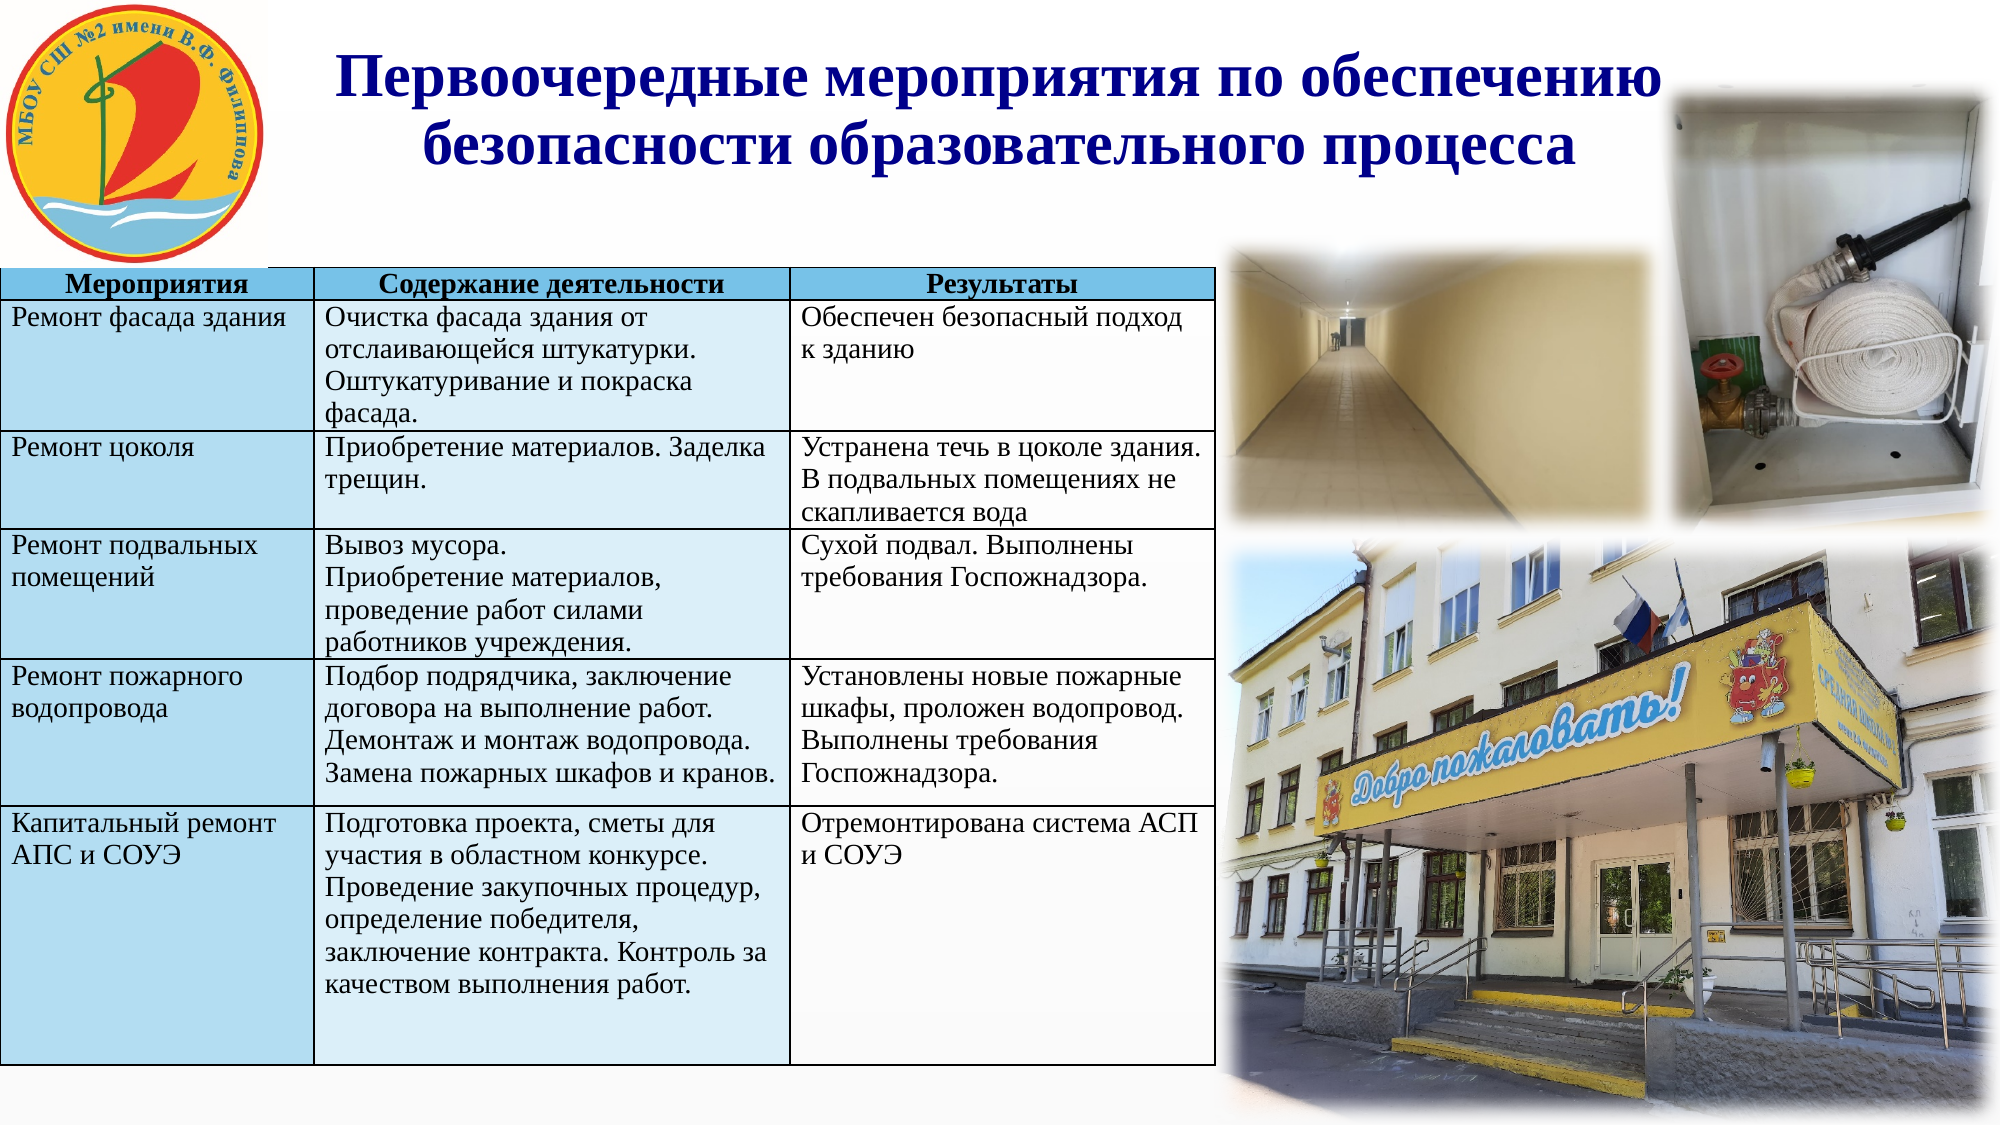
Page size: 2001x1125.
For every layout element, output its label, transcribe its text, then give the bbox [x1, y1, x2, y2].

table_cell Очистка фасада здания от отслаивающейся штукатурки. Оштукатуривание и покраска фасада. [315, 301, 789, 430]
table_cell Вывоз мусора. Приобретение материалов, проведение работ силами работников учреждения. [315, 530, 789, 658]
table_cell Подготовка проекта, сметы для участия в областном конкурсе. Проведение закупочных процедур, определение победителя, заключение контракта. Контроль за качеством выполнения работ. [315, 807, 789, 1064]
table_header Результаты [791, 268, 1214, 299]
picture [1214, 77, 2000, 1125]
table_cell Отремонтирована система АСП и СОУЭ [791, 807, 1214, 1064]
table_cell Ремонт пожарного водопровода [1, 660, 313, 805]
table_cell Капитальный ремонт АПС и СОУЭ [1, 807, 313, 1064]
table_cell Обеспечен безопасный подход к зданию [791, 301, 1214, 430]
title Первоочередные мероприятия по обеспечению безопасности образовательного процесса [268, 59, 1863, 161]
table_header Содержание деятельности [315, 268, 789, 299]
table_cell Ремонт фасада здания [1, 301, 313, 430]
table_cell Устранена течь в цоколе здания. В подвальных помещениях не скапливается вода [791, 432, 1214, 528]
table_cell Ремонт цоколя [1, 432, 313, 528]
table_cell Установлены новые пожарные шкафы, проложен водопровод. Выполнены требования Госпожнадзора. [791, 660, 1214, 805]
table_header Мероприятия [1, 268, 313, 299]
table_cell Приобретение материалов. Заделка трещин. [315, 432, 789, 528]
table_cell Сухой подвал. Выполнены требования Госпожнадзора. [791, 530, 1214, 658]
table_cell Подбор подрядчика, заключение договора на выполнение работ. Демонтаж и монтаж водопровода. Замена пожарных шкафов и кранов. [315, 660, 789, 805]
table_cell Ремонт подвальных помещений [1, 530, 313, 658]
picture [0, 0, 268, 268]
